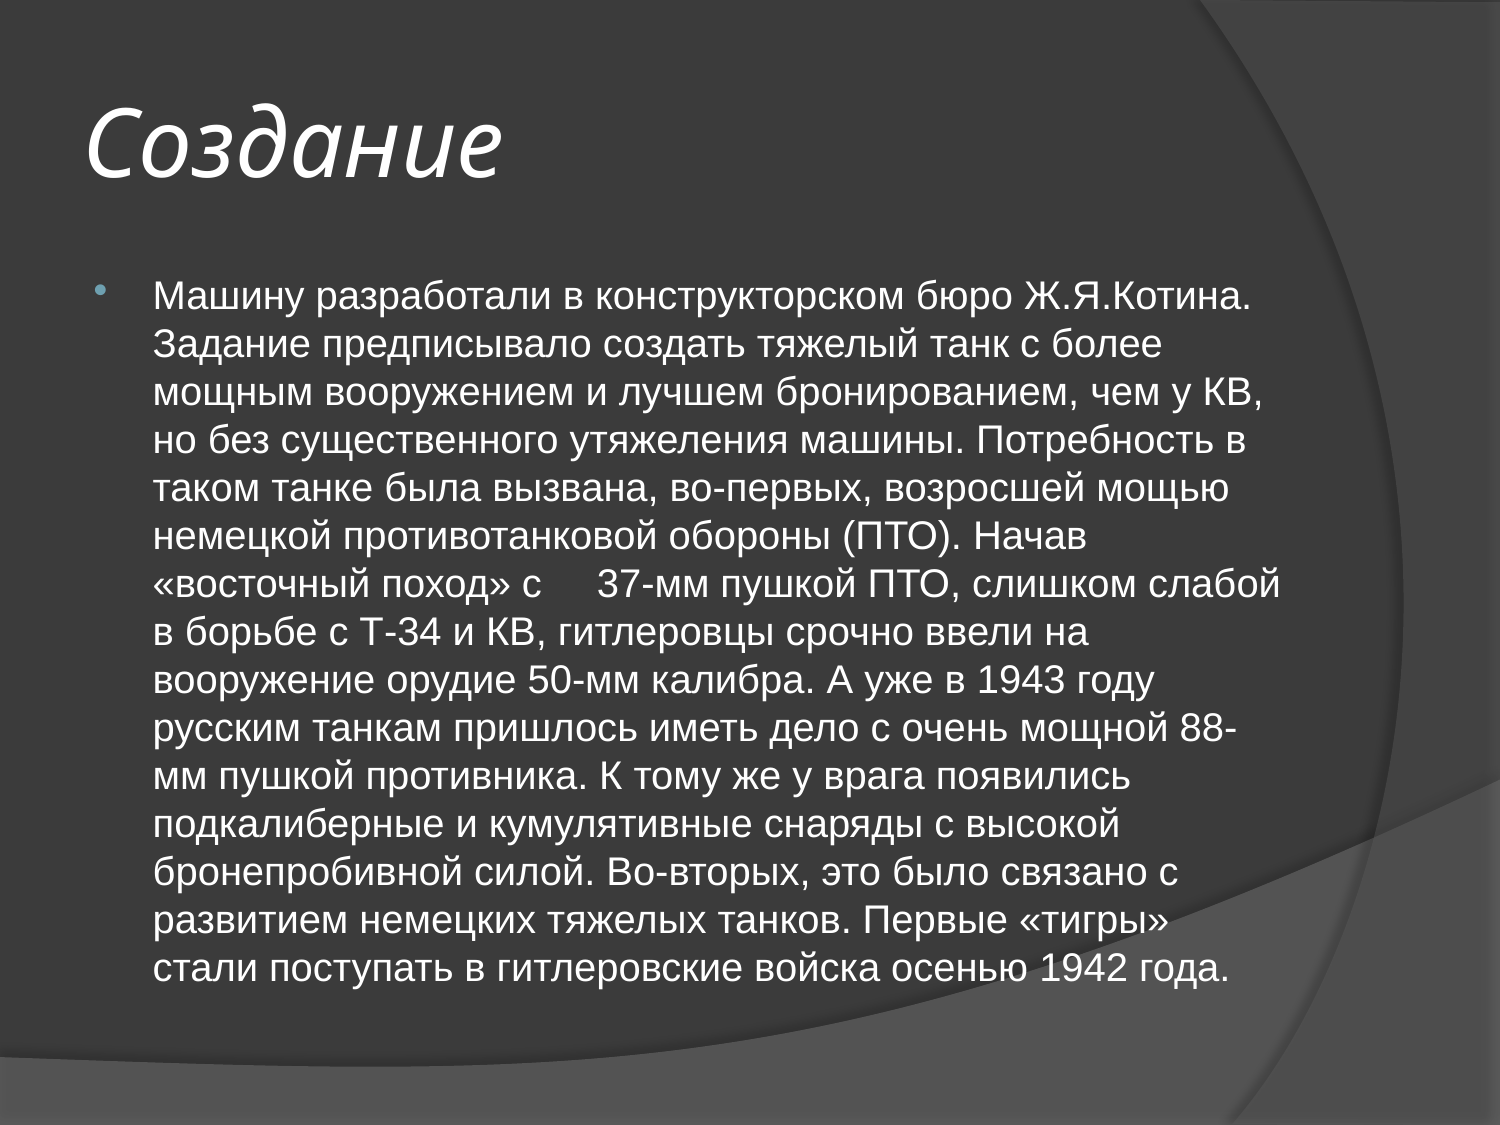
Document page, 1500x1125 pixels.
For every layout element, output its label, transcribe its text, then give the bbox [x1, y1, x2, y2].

title Создание [75, 45, 1300, 233]
list Машину разработали в конструкторском бюро Ж.Я.Котина. Задание предписывало создать тяжелый танк с более мощным вооружением и лучшем бронированием, чем у КВ, но без существенного утяжеления машины. Потребность в таком танке была вызвана, во-первых, возросшей мощью немецкой противотанковой обороны (ПТО). Начав «восточный поход» с 37-мм пушкой ПТО, слишком слабой в борьбе с Т-34 и КВ, гитлеровцы срочно ввели на вооружение орудие 50-мм калибра. А уже в 1943 году русским танкам пришлось иметь дело с очень мощной 88-мм пушкой противника. К тому же у врага появились подкалиберные и кумулятивные снаряды с высокой бронепробивной силой. Во-вторых, это было связано с развитием немецких тяжелых танков. Первые «тигры» стали поступать в гитлеровские войска осенью 1942 года. [75, 262, 1300, 1005]
